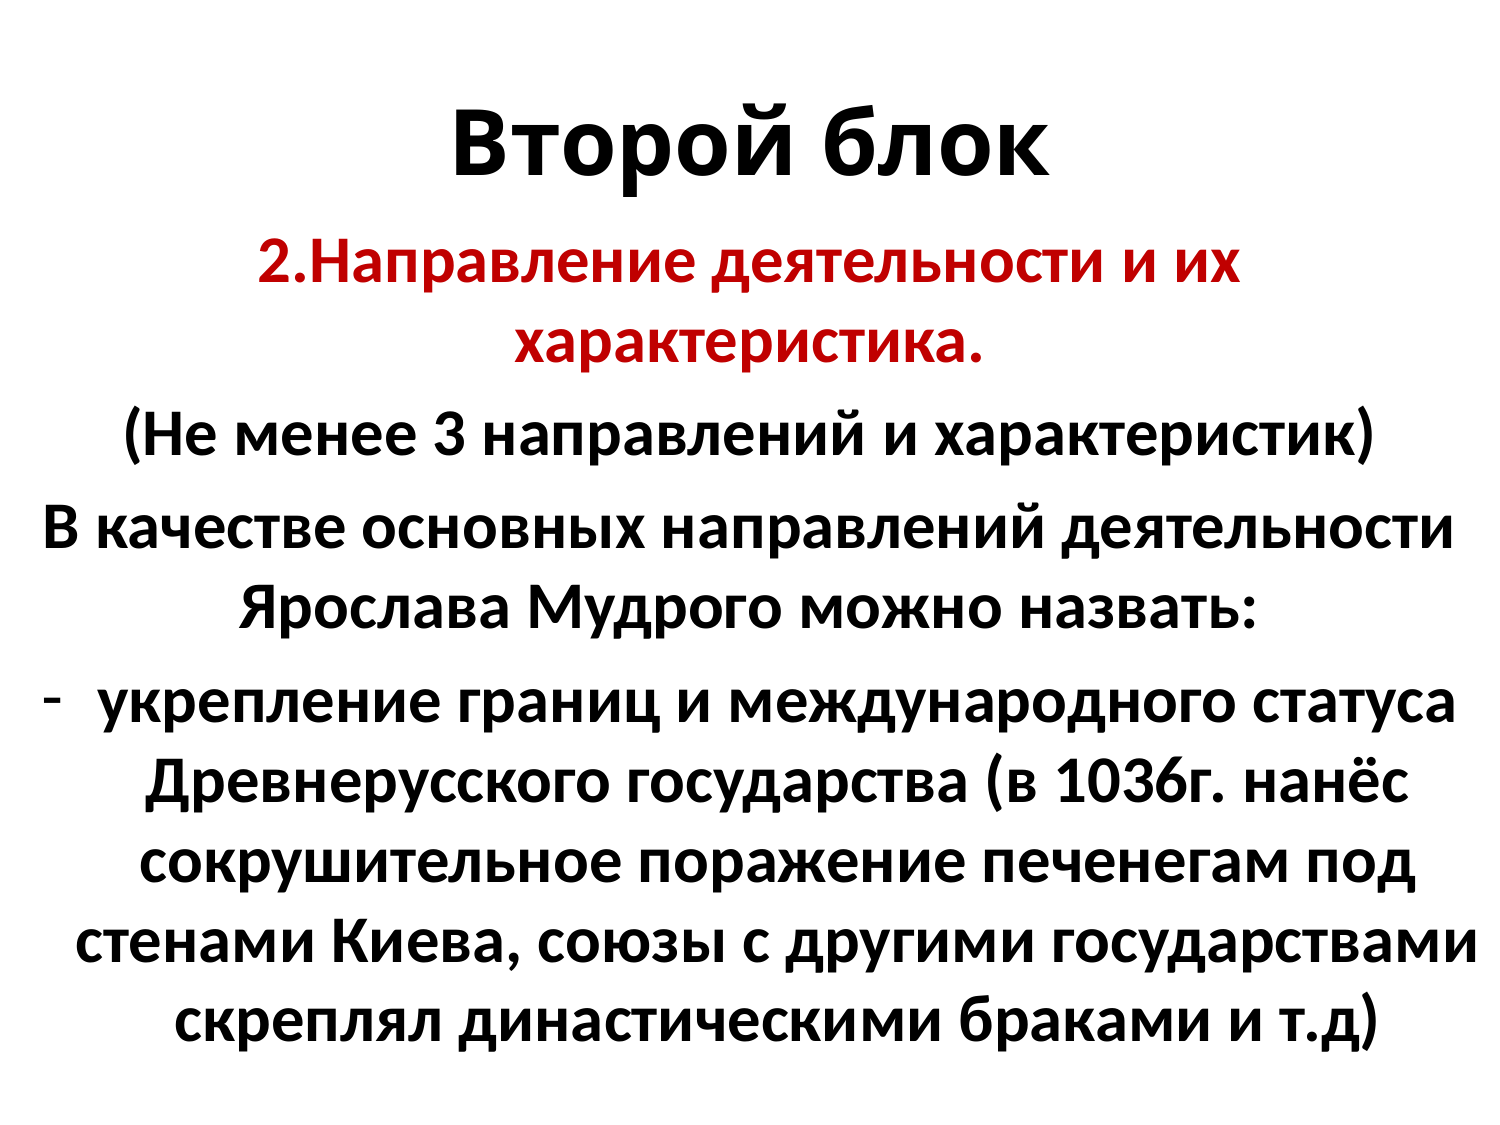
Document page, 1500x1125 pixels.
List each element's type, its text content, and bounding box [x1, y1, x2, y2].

list 2.Направление деятельности и их характеристика. (Не менее 3 направлений и характеристик) В качестве основных направлений деятельности Ярослава Мудрого можно назвать: укрепление границ и международного статуса Древнерусского государства (в 1036г. нанёс сокрушительное поражение печенегам под стенами Киева, союзы с другими государствами скреплял династическими браками и т.д) [0, 208, 1500, 1125]
title Второй блок [75, 45, 1425, 208]
